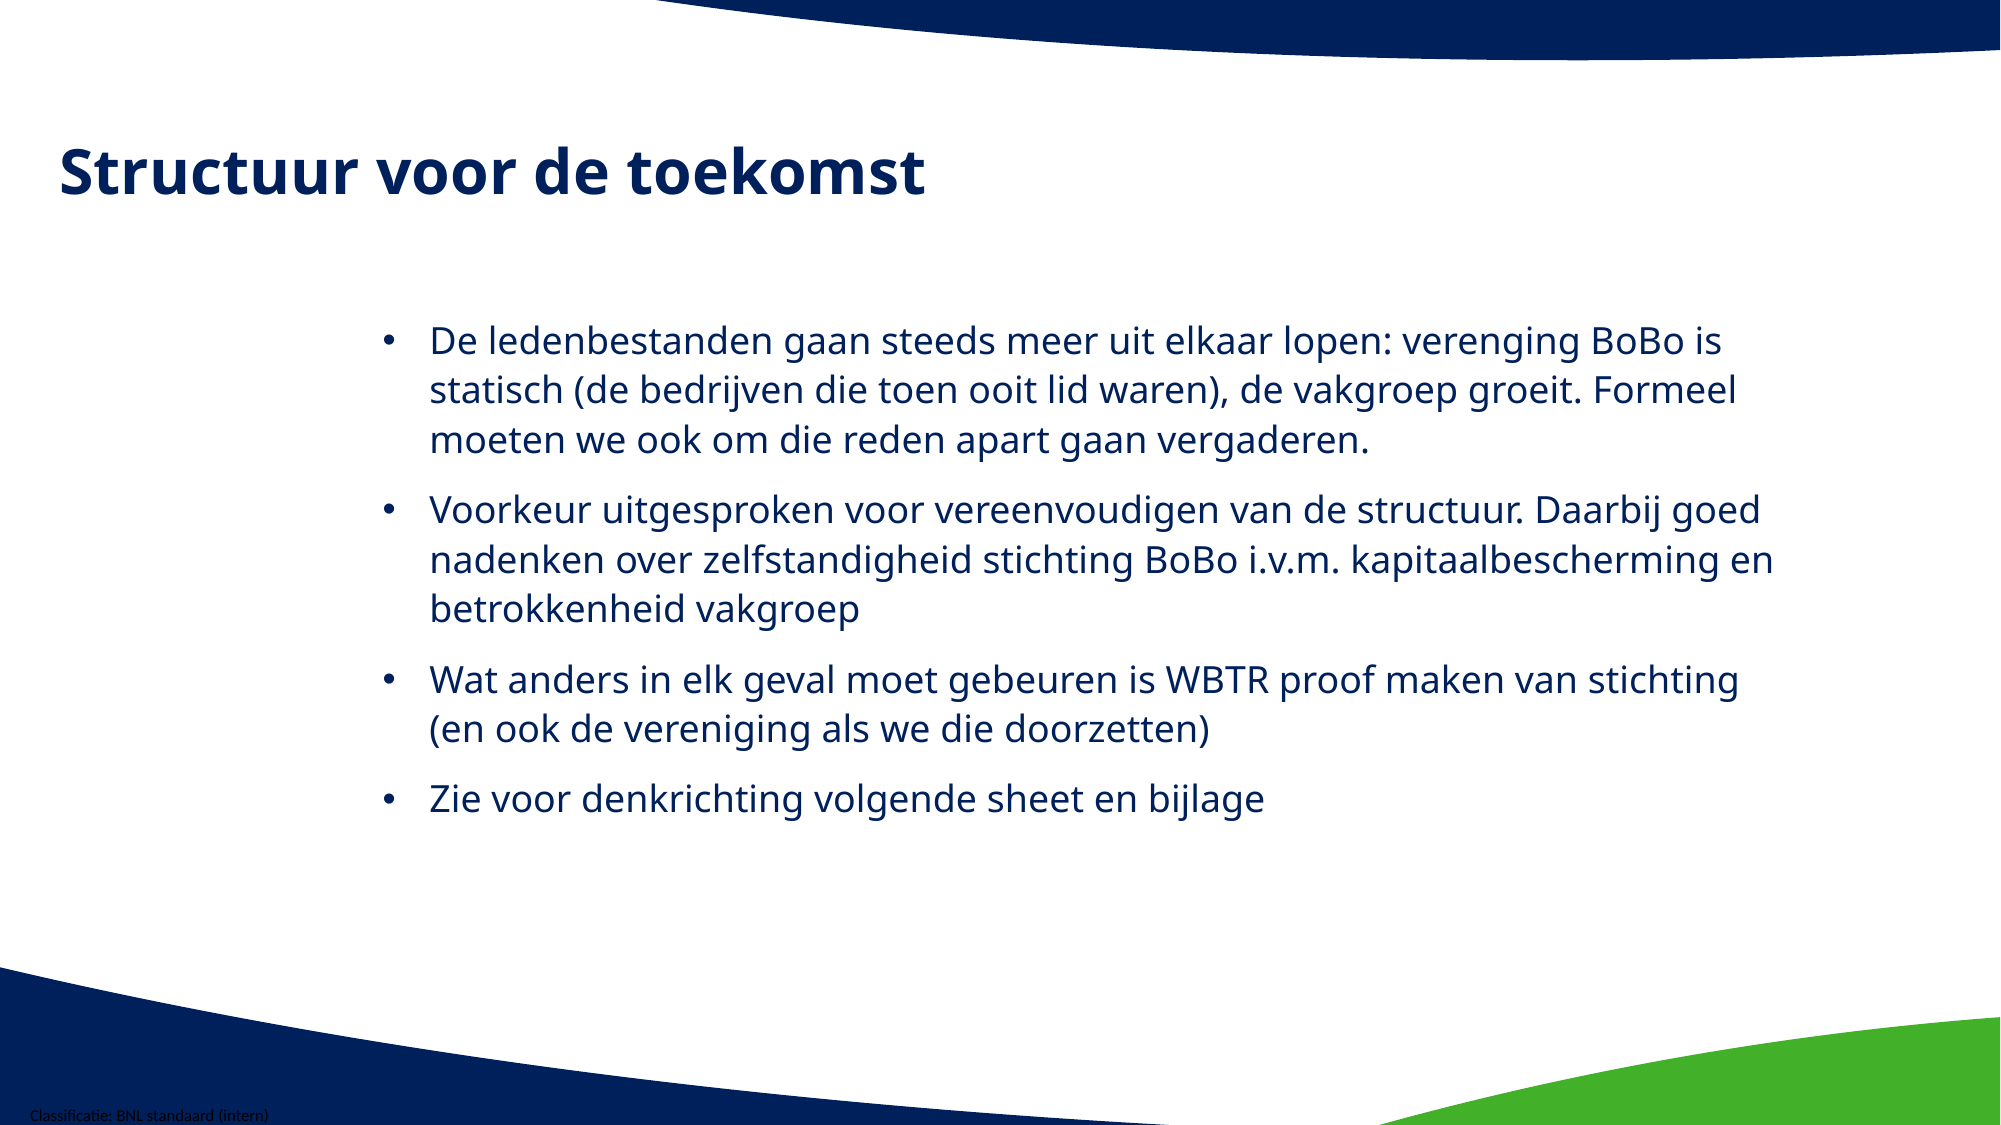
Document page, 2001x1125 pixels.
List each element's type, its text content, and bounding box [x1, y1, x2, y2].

list De ledenbestanden gaan steeds meer uit elkaar lopen: verenging BoBo is statisch (de bedrijven die toen ooit lid waren), de vakgroep groeit. Formeel moeten we ook om die reden apart gaan vergaderen. Voorkeur uitgesproken voor vereenvoudigen van de structuur. Daarbij goed nadenken over zelfstandigheid stichting BoBo i.v.m. kapitaalbescherming en betrokkenheid vakgroep Wat anders in elk geval moet gebeuren is WBTR proof maken van stichting (en ook de vereniging als we die doorzetten) Zie voor denkrichting volgende sheet en bijlage [370, 299, 1792, 1014]
title Structuur voor de toekomst [46, 33, 1792, 221]
